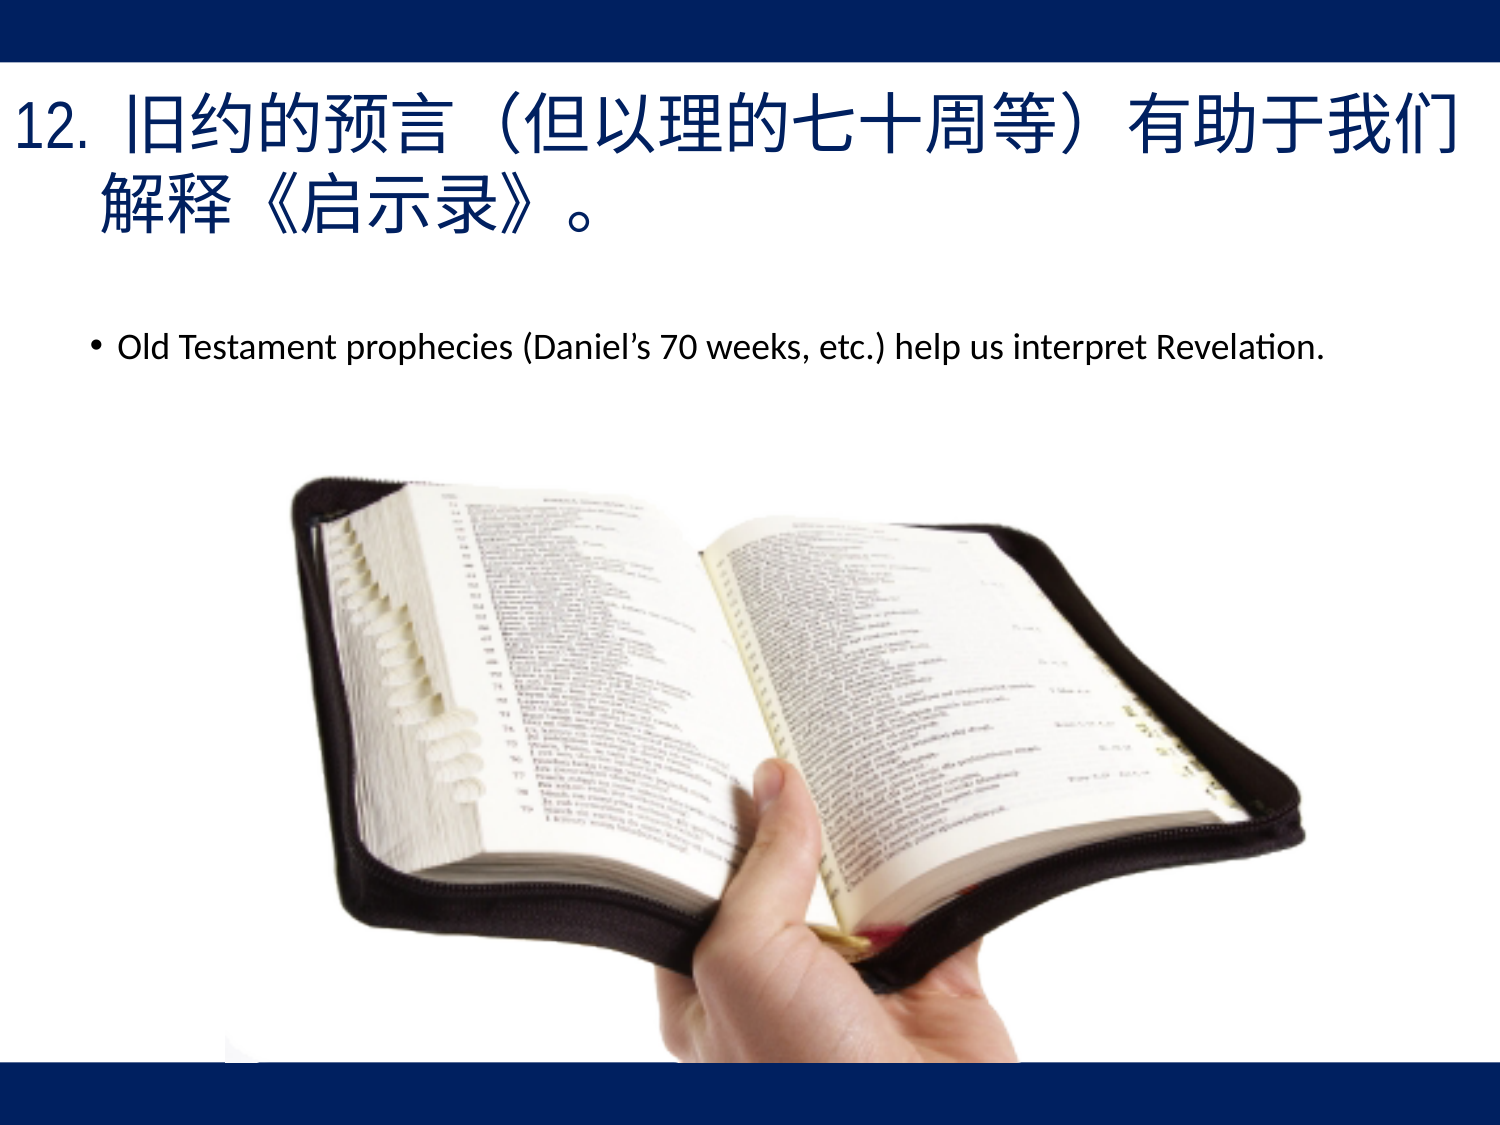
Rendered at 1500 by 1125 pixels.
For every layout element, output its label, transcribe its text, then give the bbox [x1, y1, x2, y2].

text_box [0, 0, 1500, 63]
text_box 12. 旧约的预言（但以理的七十周等）有助于我们解释《启示录》。 Old Testament prophecies (Daniel’s 70 weeks, etc.) help us interpret Revelation. [0, 74, 1475, 510]
text_box [0, 1062, 1500, 1125]
picture [224, 437, 1338, 1064]
